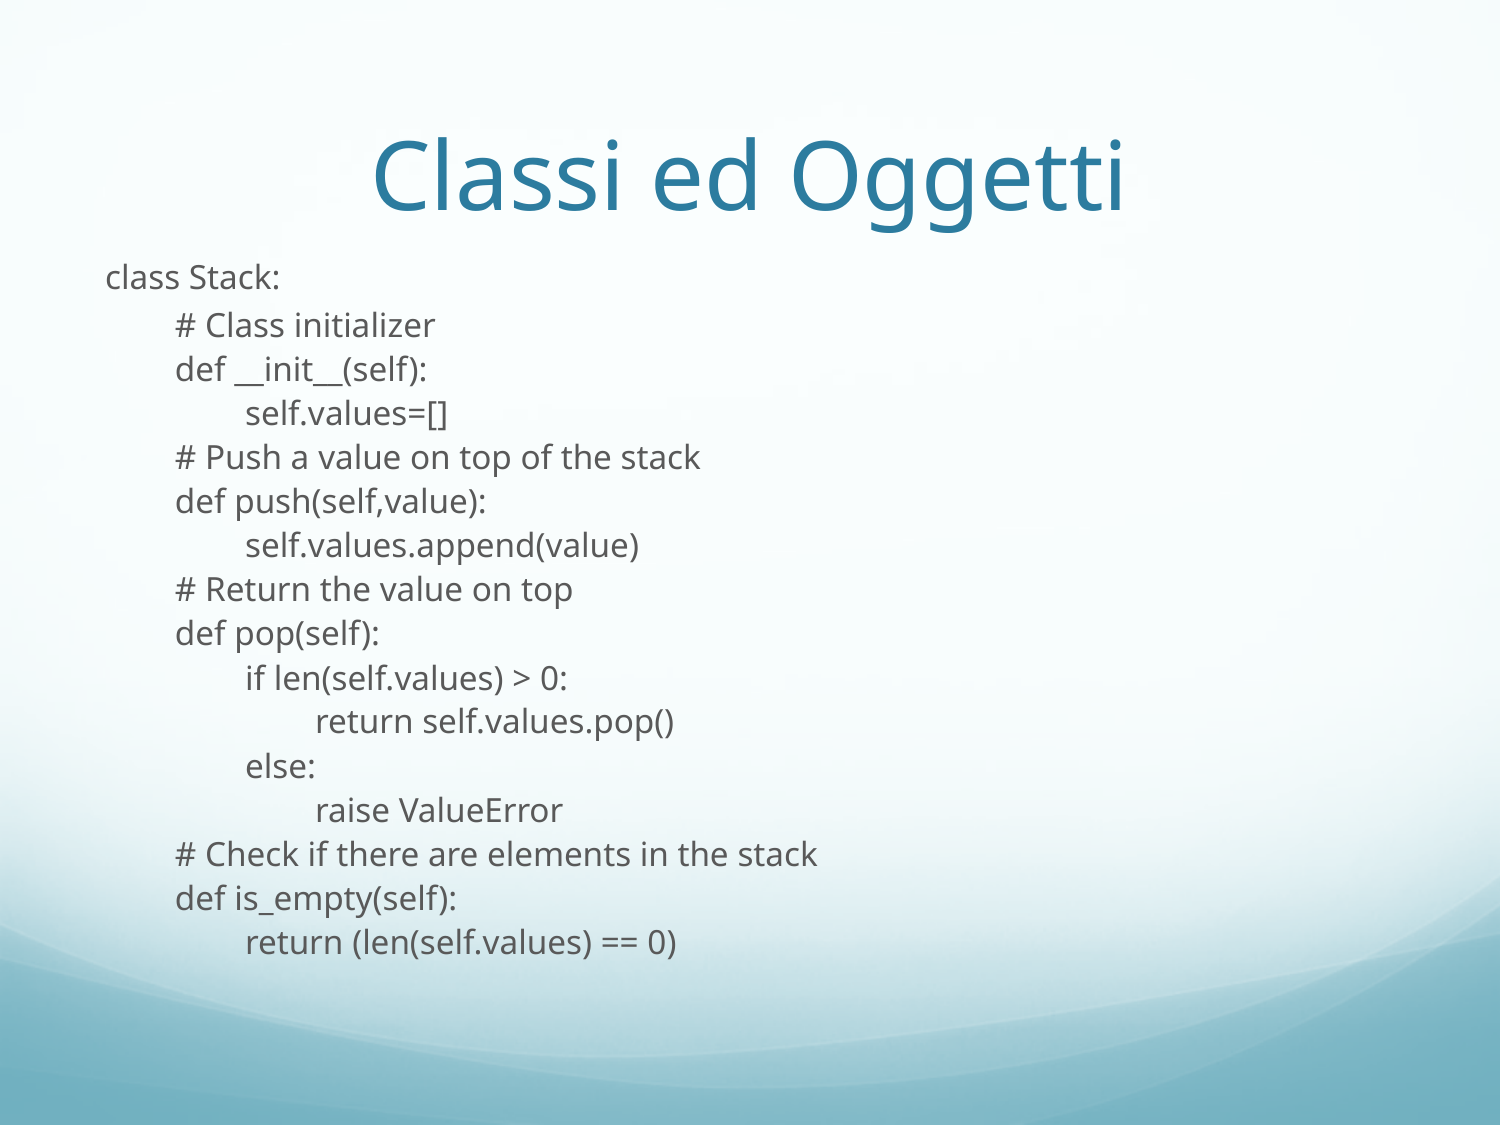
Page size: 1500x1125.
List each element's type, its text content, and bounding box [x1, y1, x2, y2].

list class Stack: # Class initializer def __init__(self): self.values=[] # Push a value on top of the stack def push(self,value): self.values.append(value) # Return the value on top def pop(self): if len(self.values) > 0: return self.values.pop() else: raise ValueError # Check if there are elements in the stack def is_empty(self): return (len(self.values) == 0) [90, 262, 1410, 975]
title Classi ed Oggetti [90, 17, 1410, 237]
